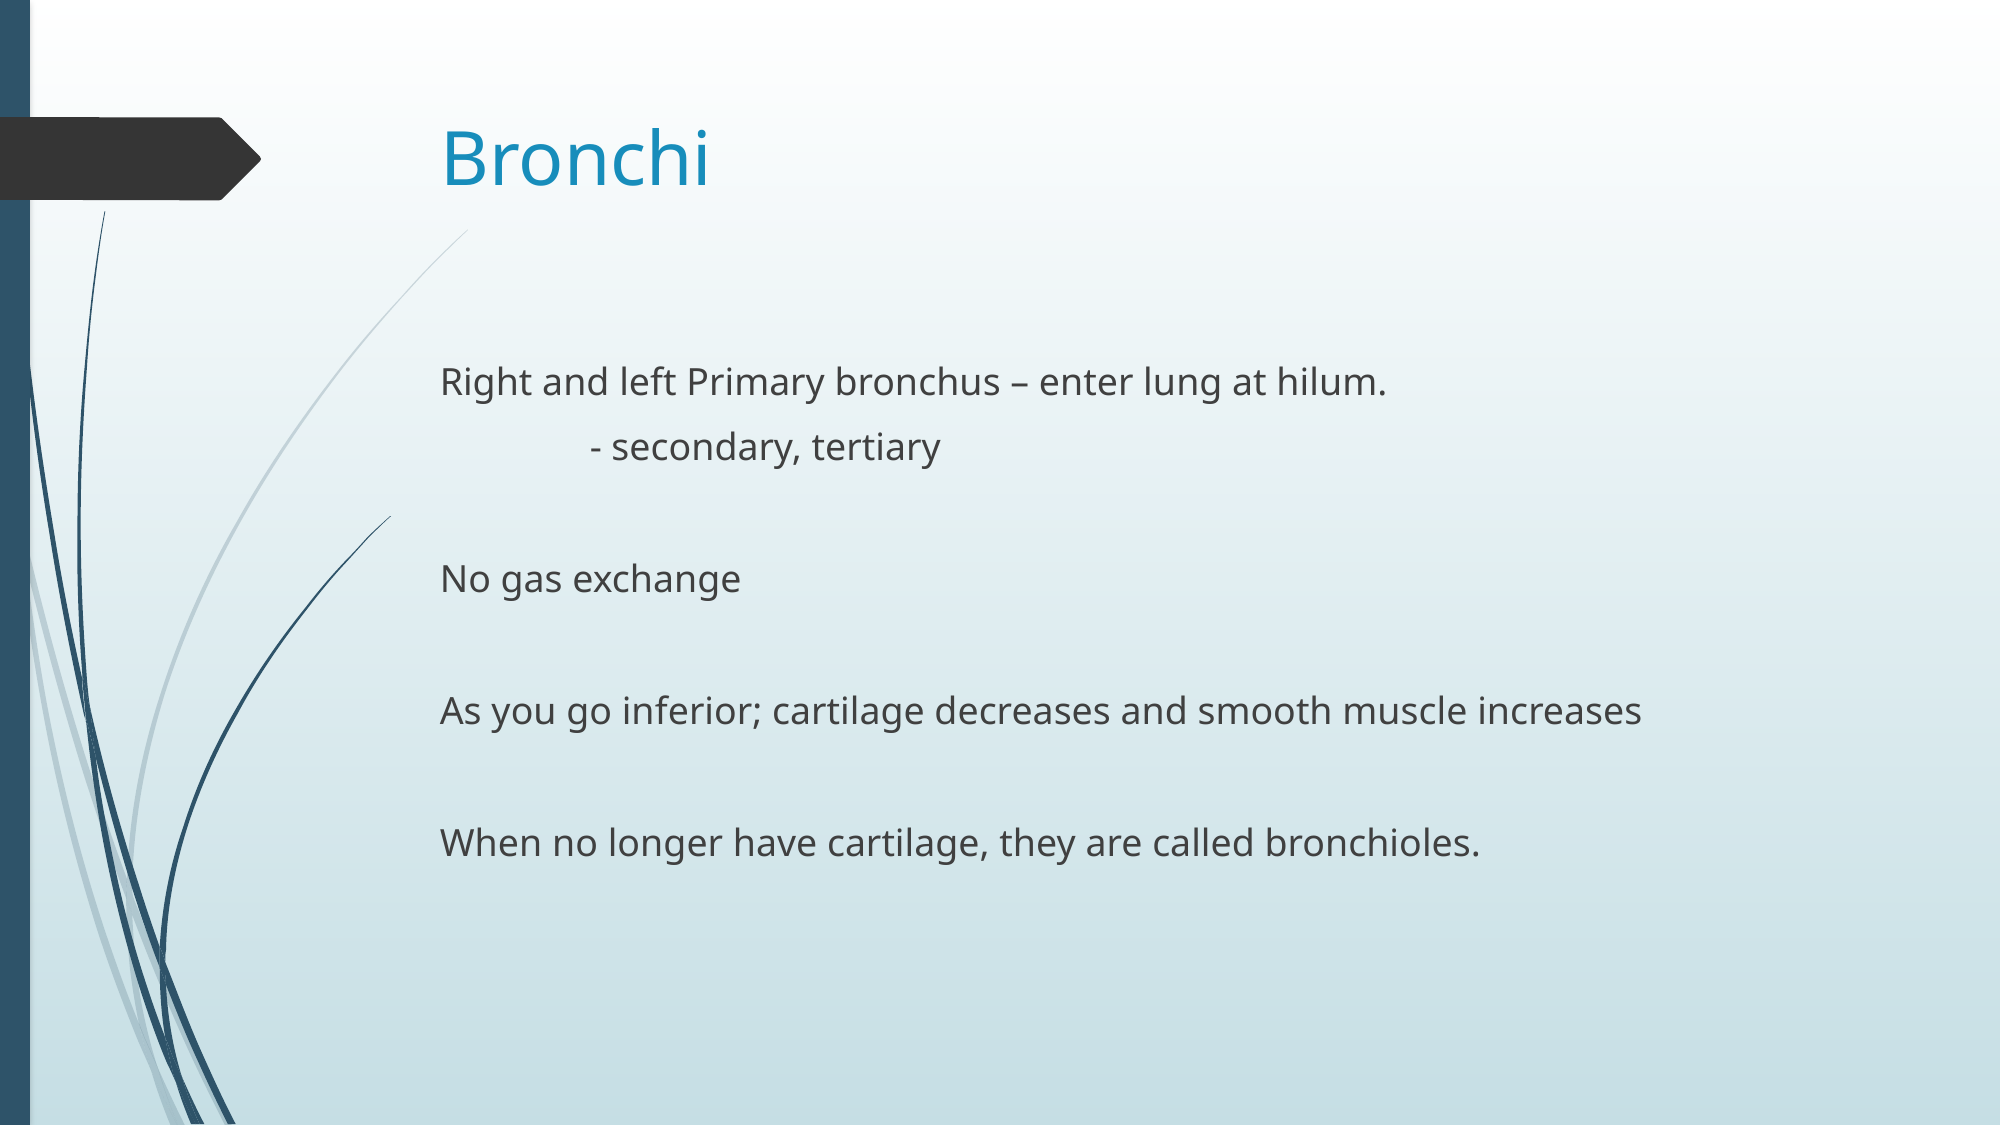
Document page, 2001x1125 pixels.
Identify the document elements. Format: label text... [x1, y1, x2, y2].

list Right and left Primary bronchus – enter lung at hilum. - secondary, tertiary No gas exchange As you go inferior; cartilage decreases and smooth muscle increases When no longer have cartilage, they are called bronchioles. [424, 350, 1888, 970]
title Bronchi [425, 102, 1888, 313]
